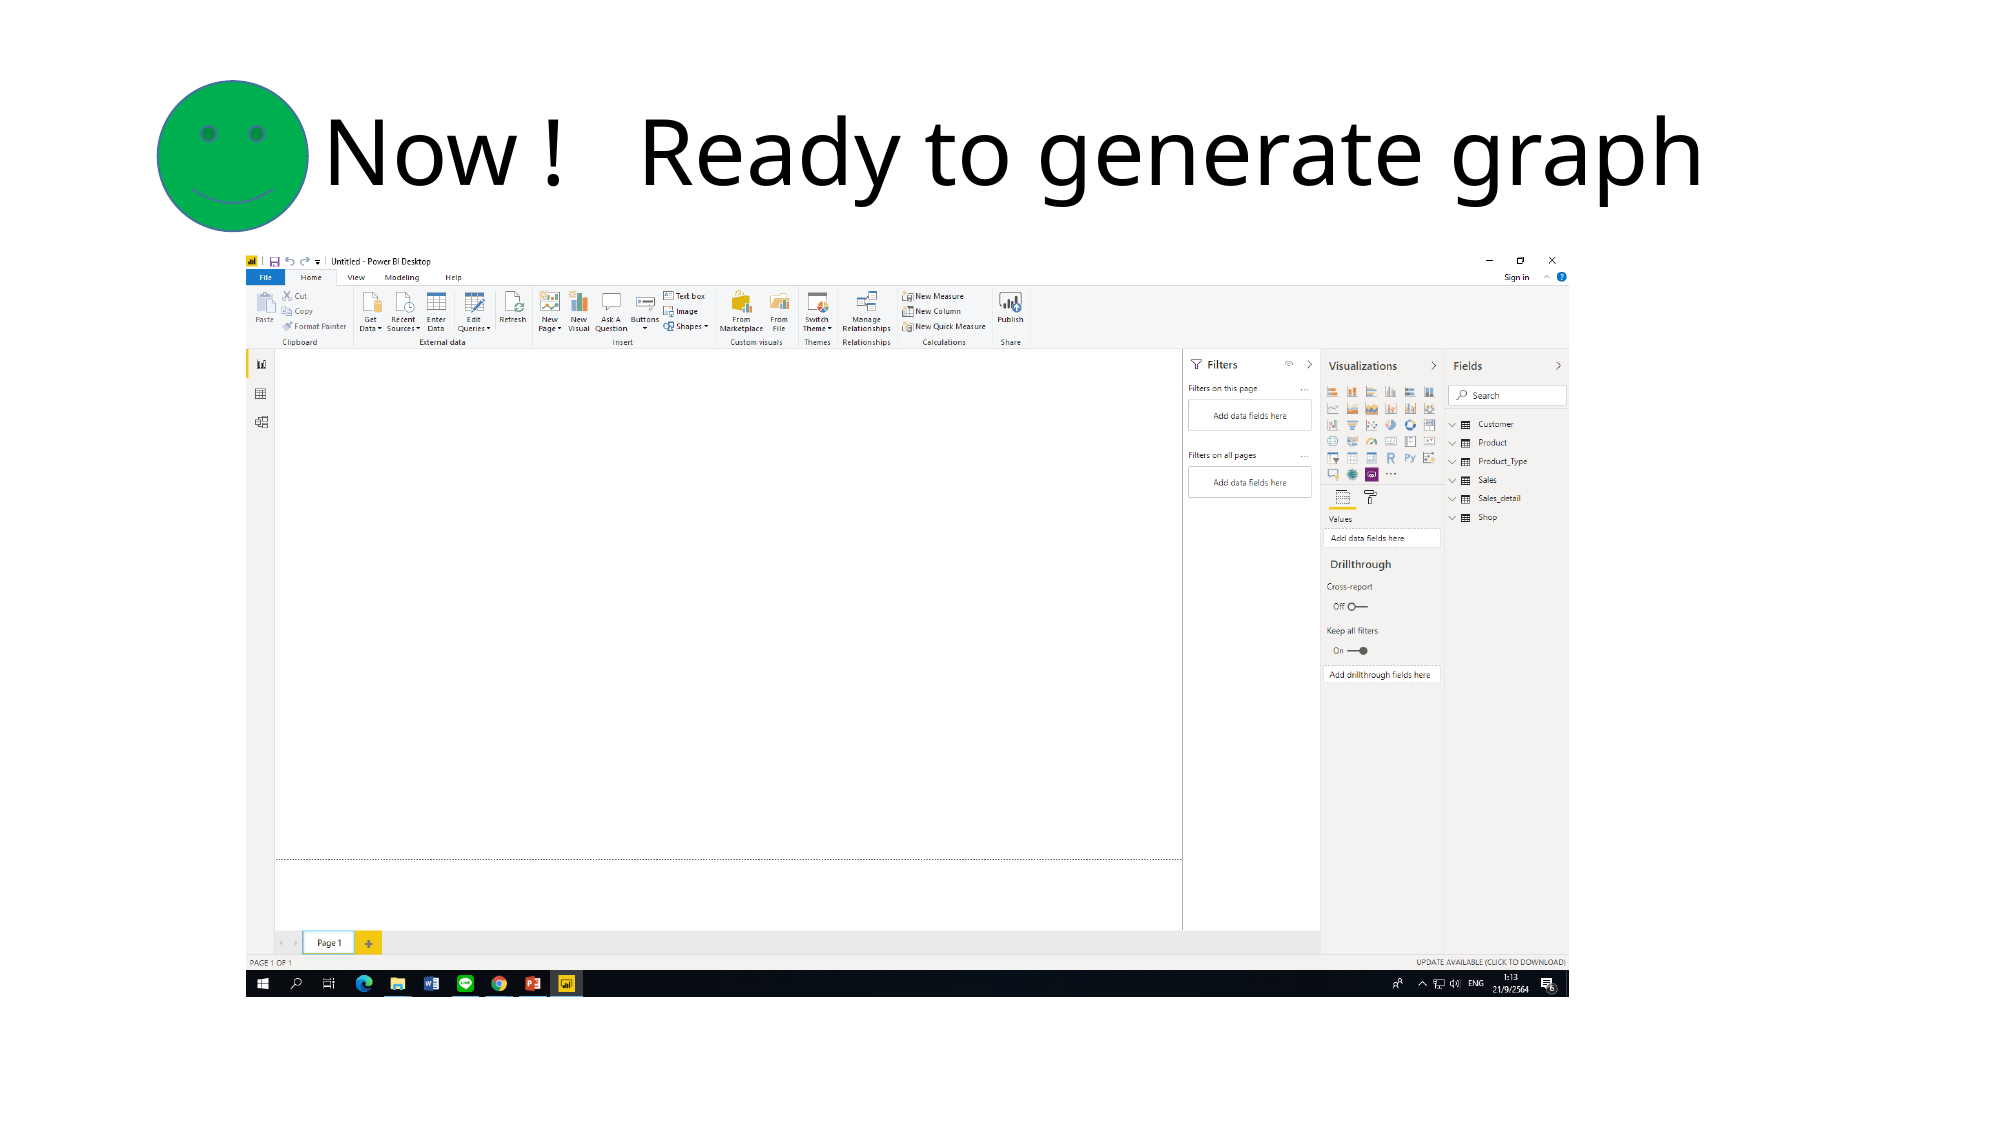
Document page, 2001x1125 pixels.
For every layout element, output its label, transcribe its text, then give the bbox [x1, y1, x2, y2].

picture [246, 253, 1569, 997]
text_box [156, 80, 309, 233]
title Now ! Ready to generate graph [307, 58, 1780, 254]
